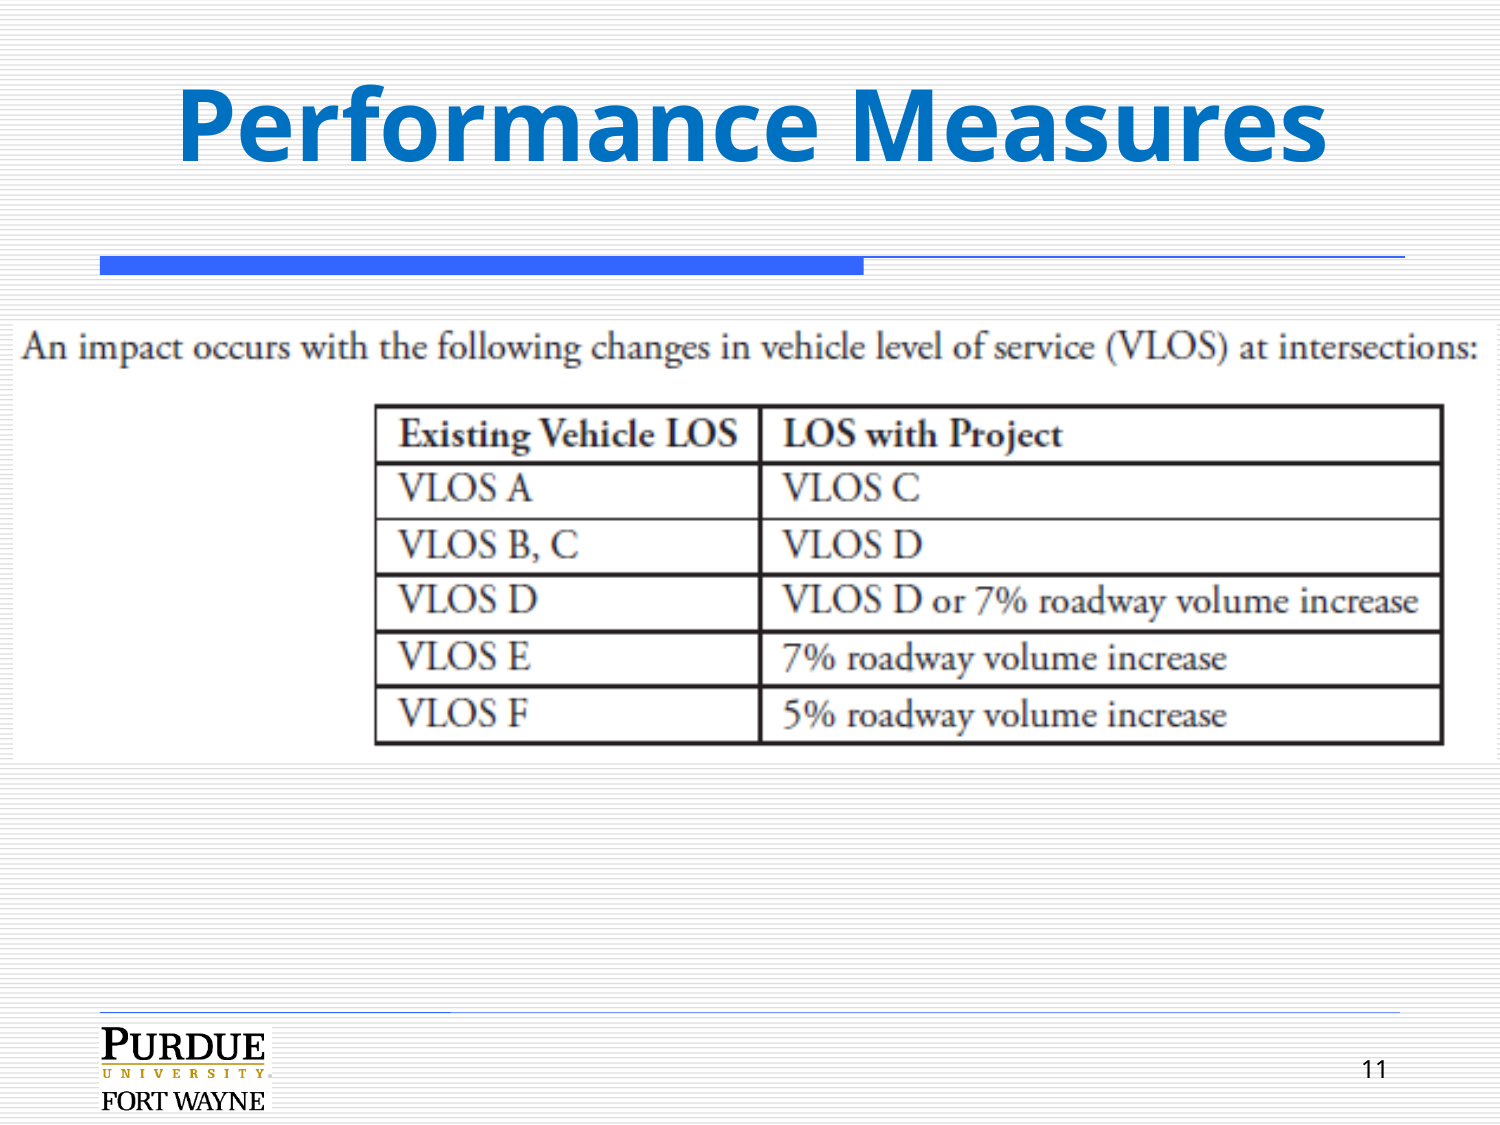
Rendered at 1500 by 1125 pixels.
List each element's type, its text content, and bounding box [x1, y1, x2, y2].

title Performance Measures [99, 0, 1405, 244]
picture [0, 0, 1500, 1125]
slide_number 11 [1079, 1046, 1405, 1103]
